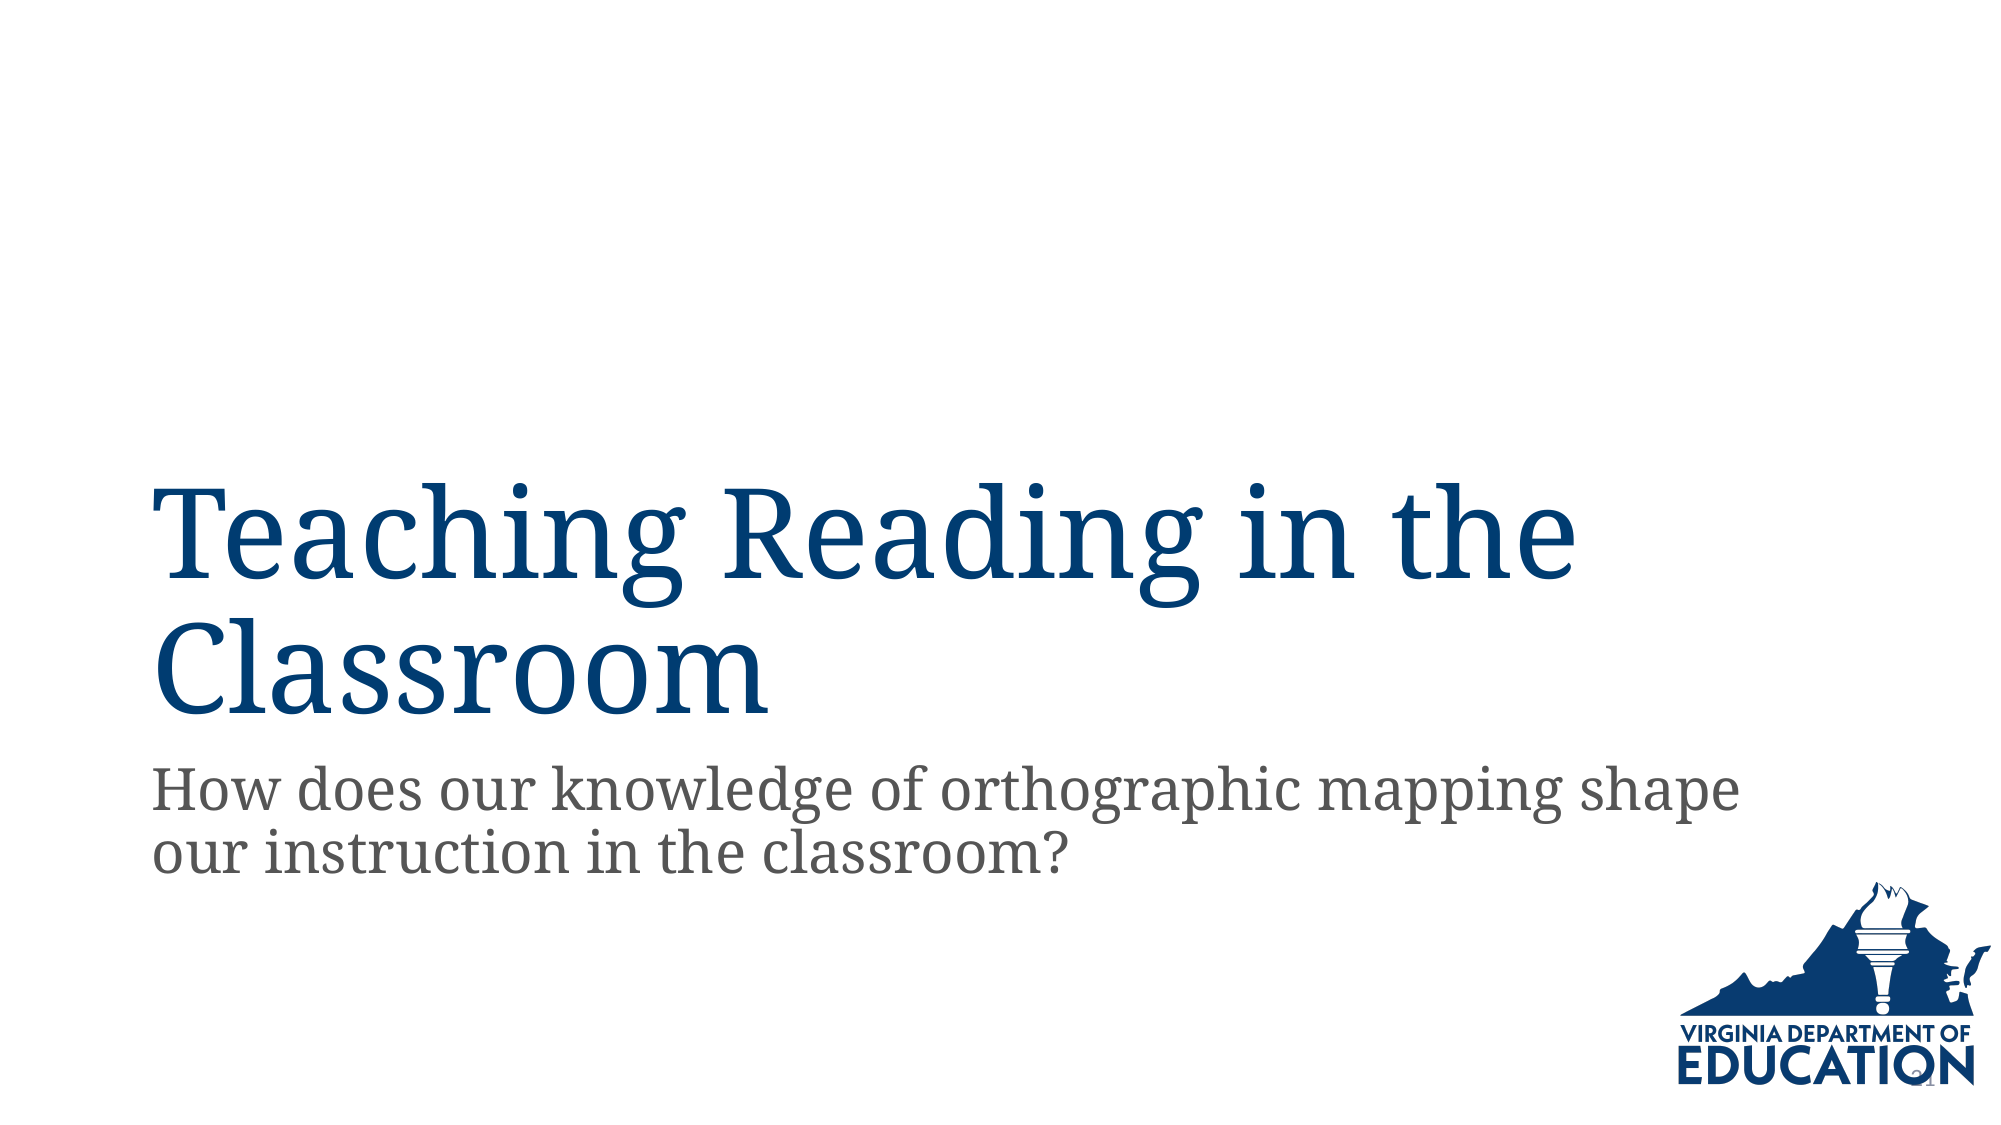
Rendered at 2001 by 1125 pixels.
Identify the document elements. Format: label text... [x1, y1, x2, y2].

picture [1661, 856, 2000, 1119]
list How does our knowledge of orthographic mapping shape our instruction in the classroom? [136, 752, 1862, 999]
title Teaching Reading in the Classroom [136, 280, 1862, 749]
